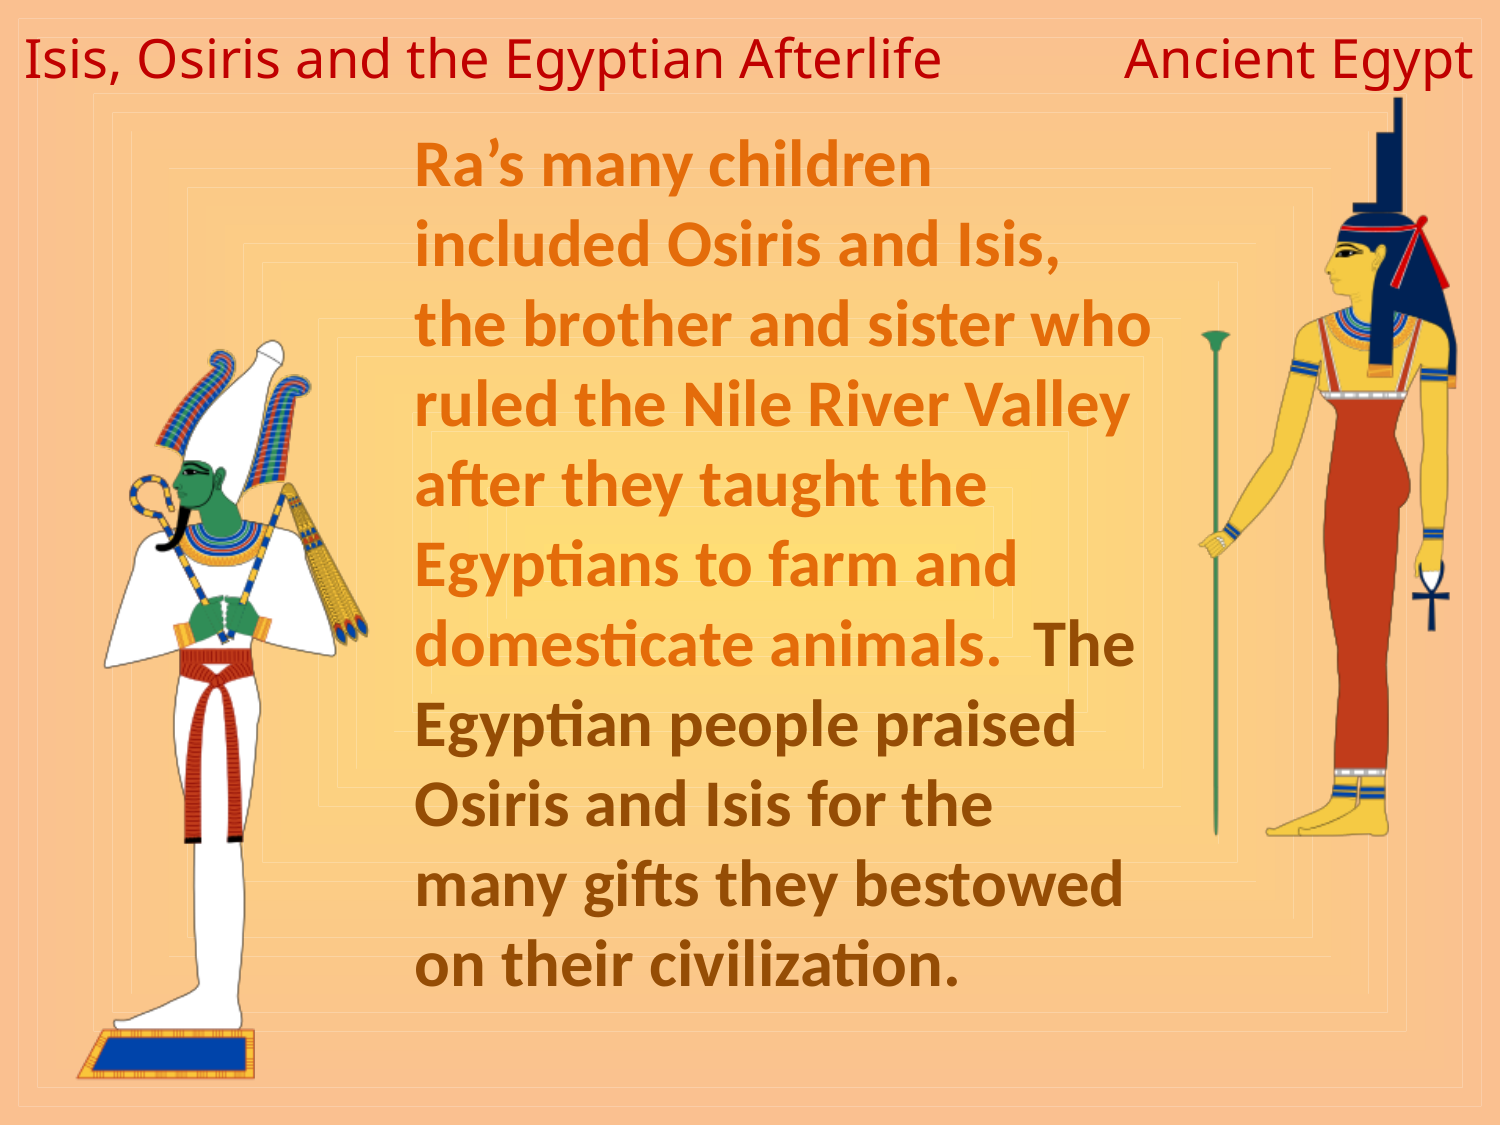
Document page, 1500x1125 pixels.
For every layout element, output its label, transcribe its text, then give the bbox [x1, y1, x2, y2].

picture [37, 337, 382, 1085]
subtitle Ra’s many children included Osiris and Isis, the brother and sister who ruled the Nile River Valley after they taught the Egyptians to farm and domesticate animals. The Egyptian people praised Osiris and Isis for the many gifts they bestowed on their civilization. [399, 112, 1175, 1113]
title Isis, Osiris and the Egyptian Afterlife Ancient Egypt [0, 0, 1500, 113]
picture [1155, 87, 1500, 843]
